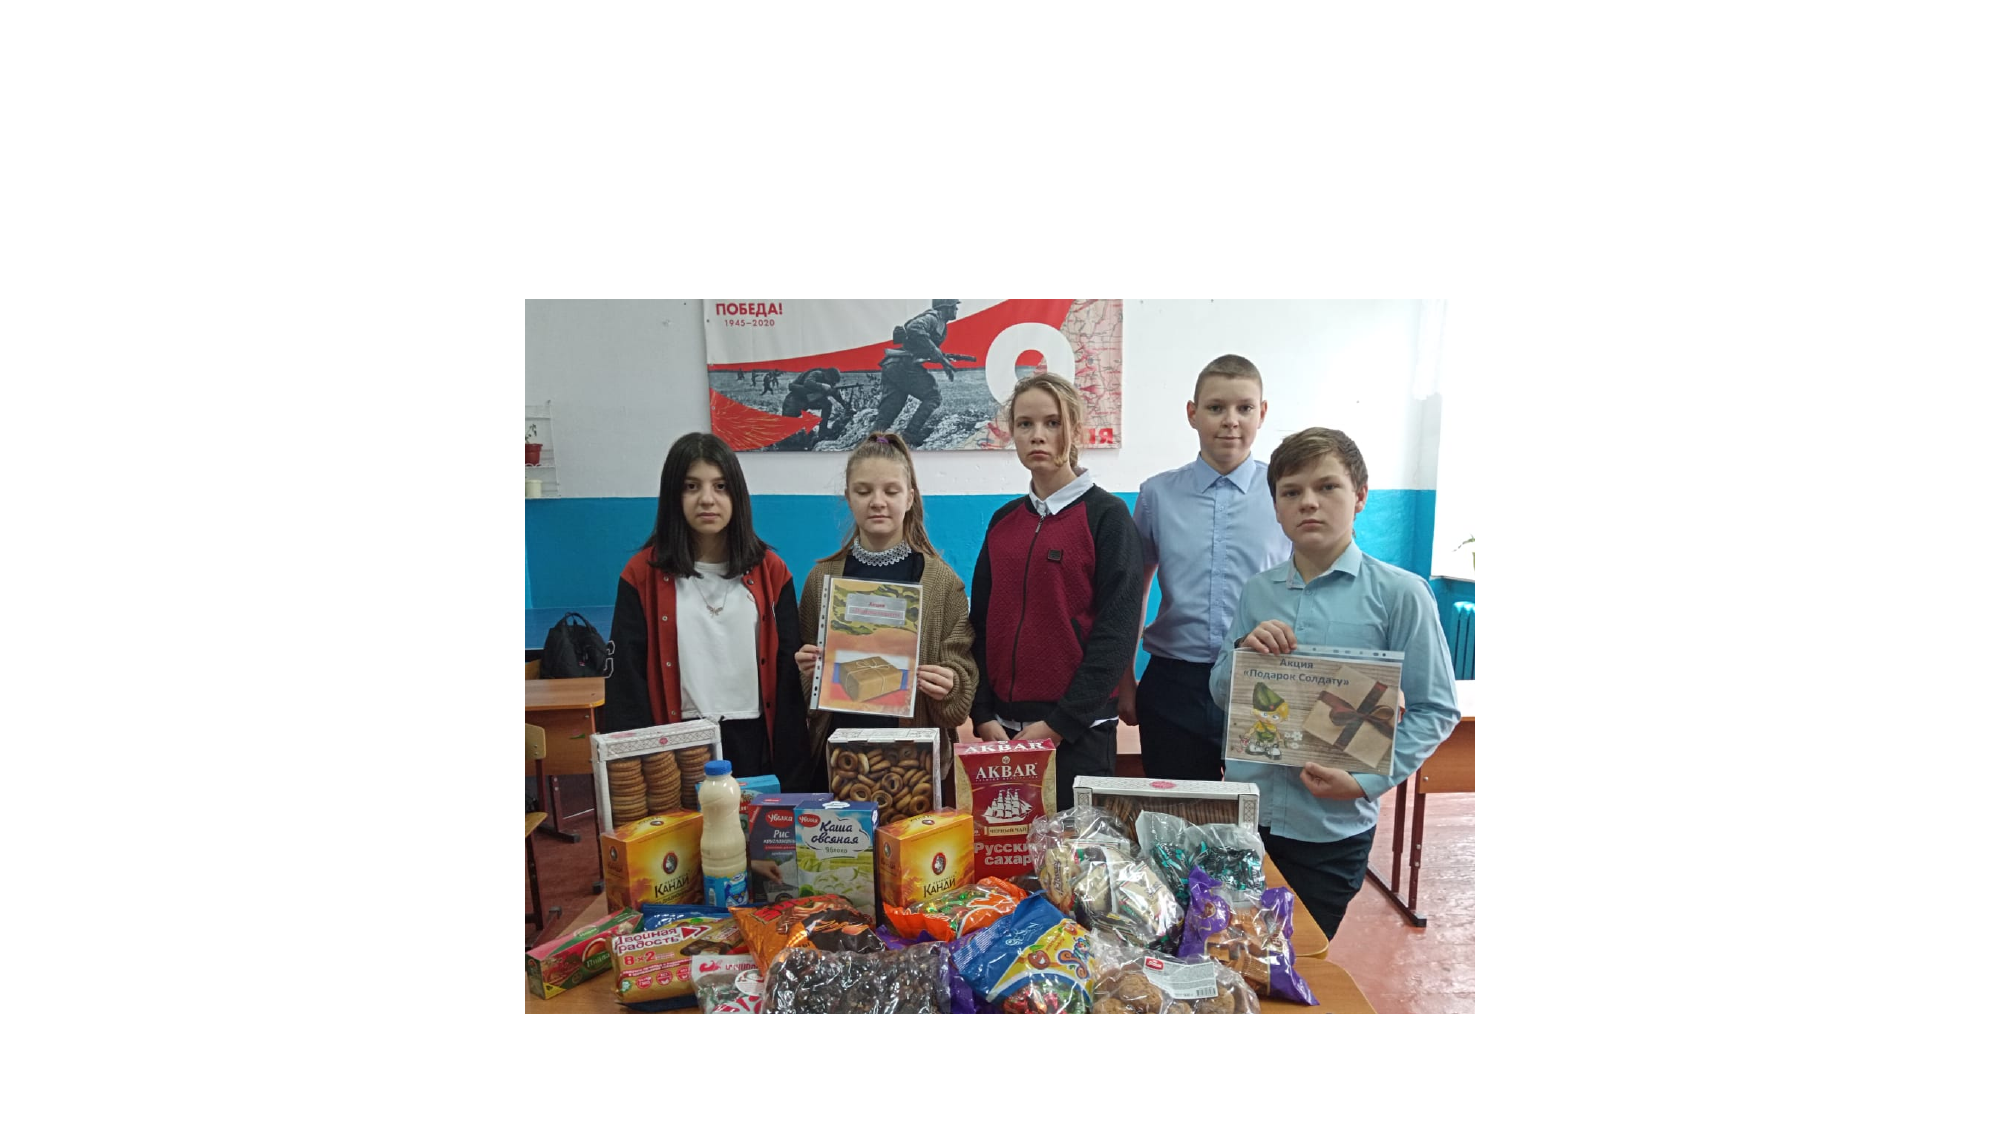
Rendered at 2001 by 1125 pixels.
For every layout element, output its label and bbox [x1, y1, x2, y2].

list [525, 299, 1475, 1014]
